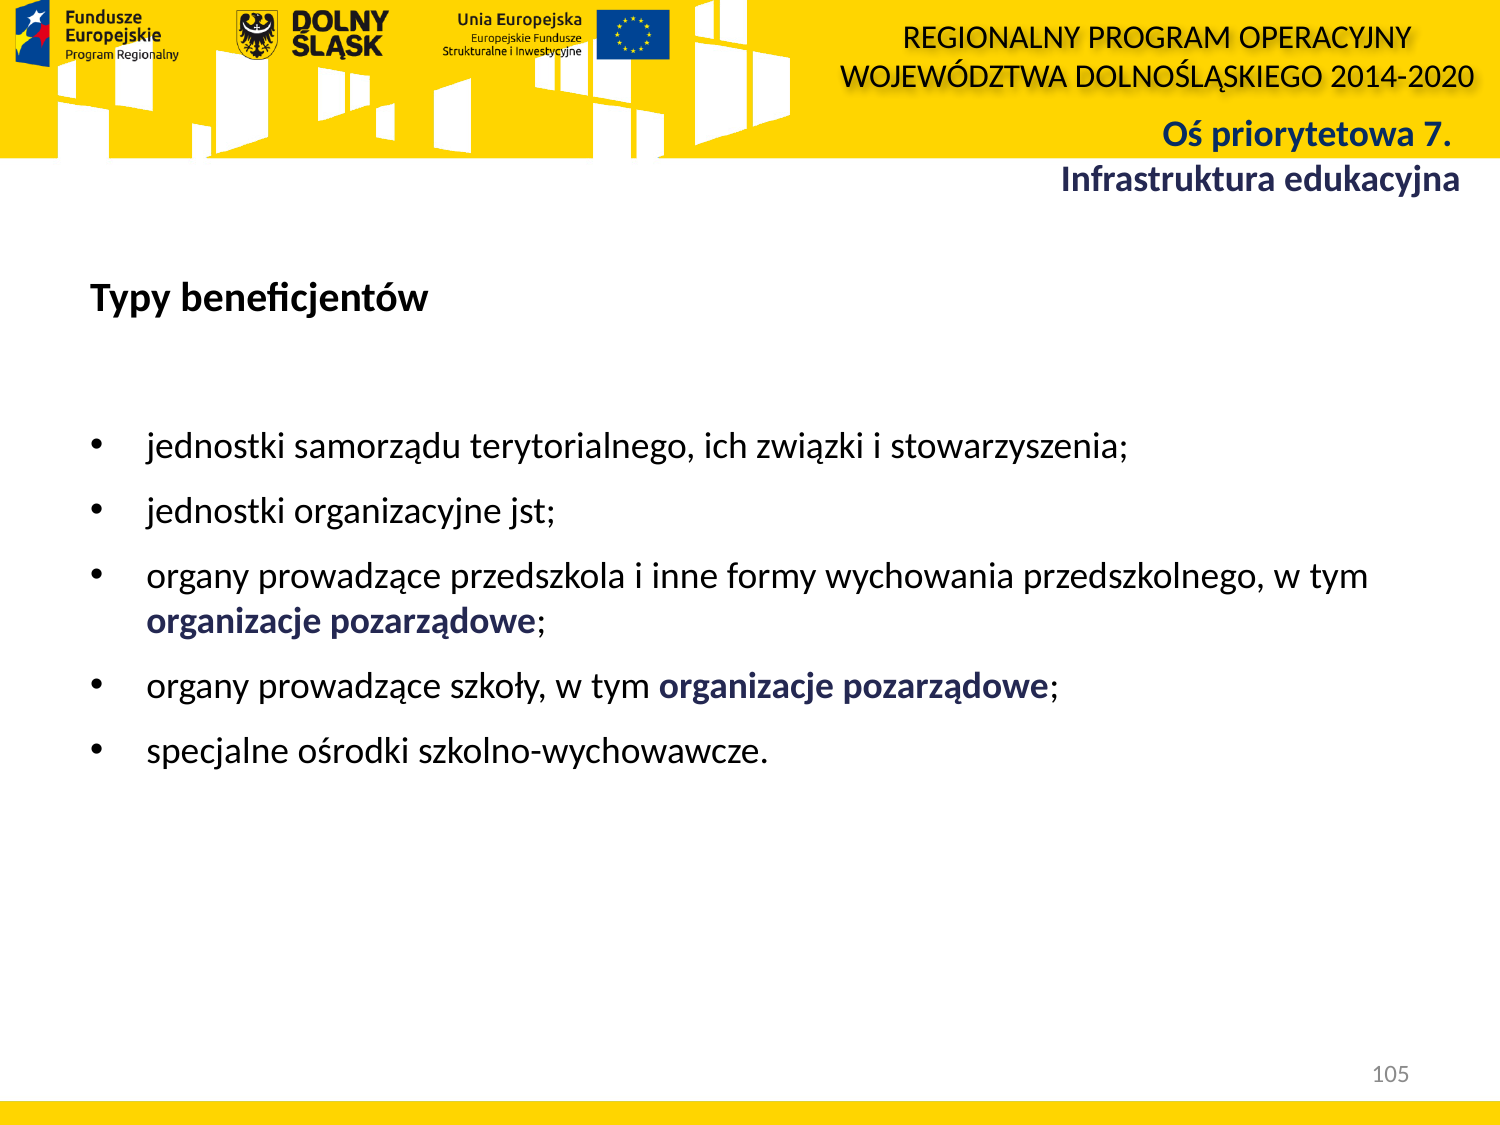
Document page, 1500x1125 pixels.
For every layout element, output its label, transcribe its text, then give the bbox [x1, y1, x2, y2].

picture [0, 0, 1500, 1125]
text_box [41, 208, 1459, 1035]
slide_number 105 [1074, 1042, 1425, 1103]
text_box Regionalny Program Operacyjny Województwa Dolnośląskiego 2014-2020 [785, 7, 1500, 126]
text_box Oś priorytetowa 7. Infrastruktura edukacyjna [743, 101, 1476, 207]
